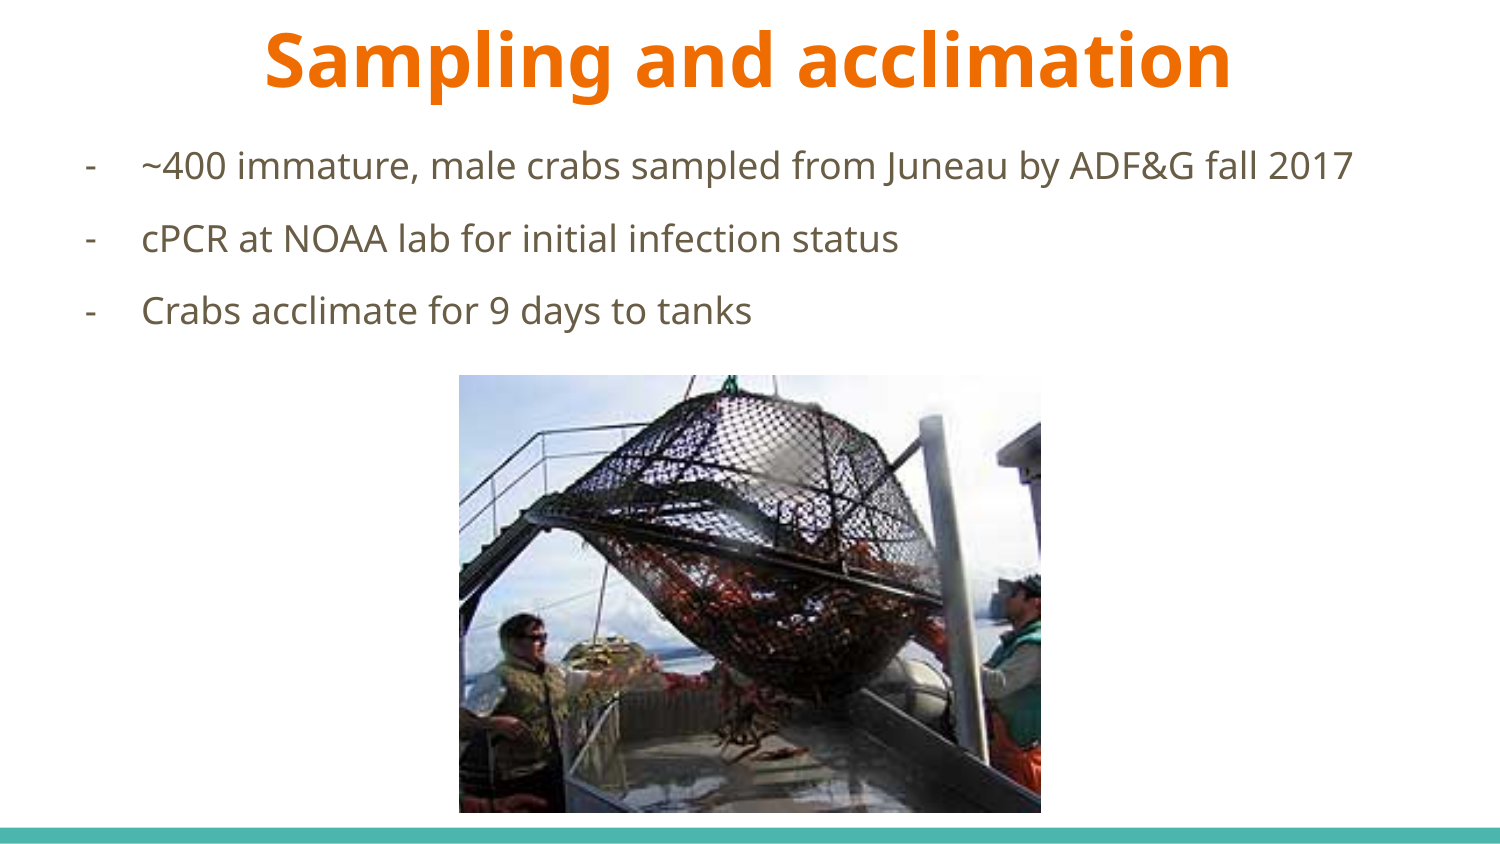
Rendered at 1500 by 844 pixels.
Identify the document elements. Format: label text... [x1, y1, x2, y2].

picture [459, 374, 1041, 813]
title Sampling and acclimation [51, 0, 1449, 114]
list ~400 immature, male crabs sampled from Juneau by ADF&G fall 2017 cPCR at NOAA lab for initial infection status Crabs acclimate for 9 days to tanks [51, 120, 1449, 662]
